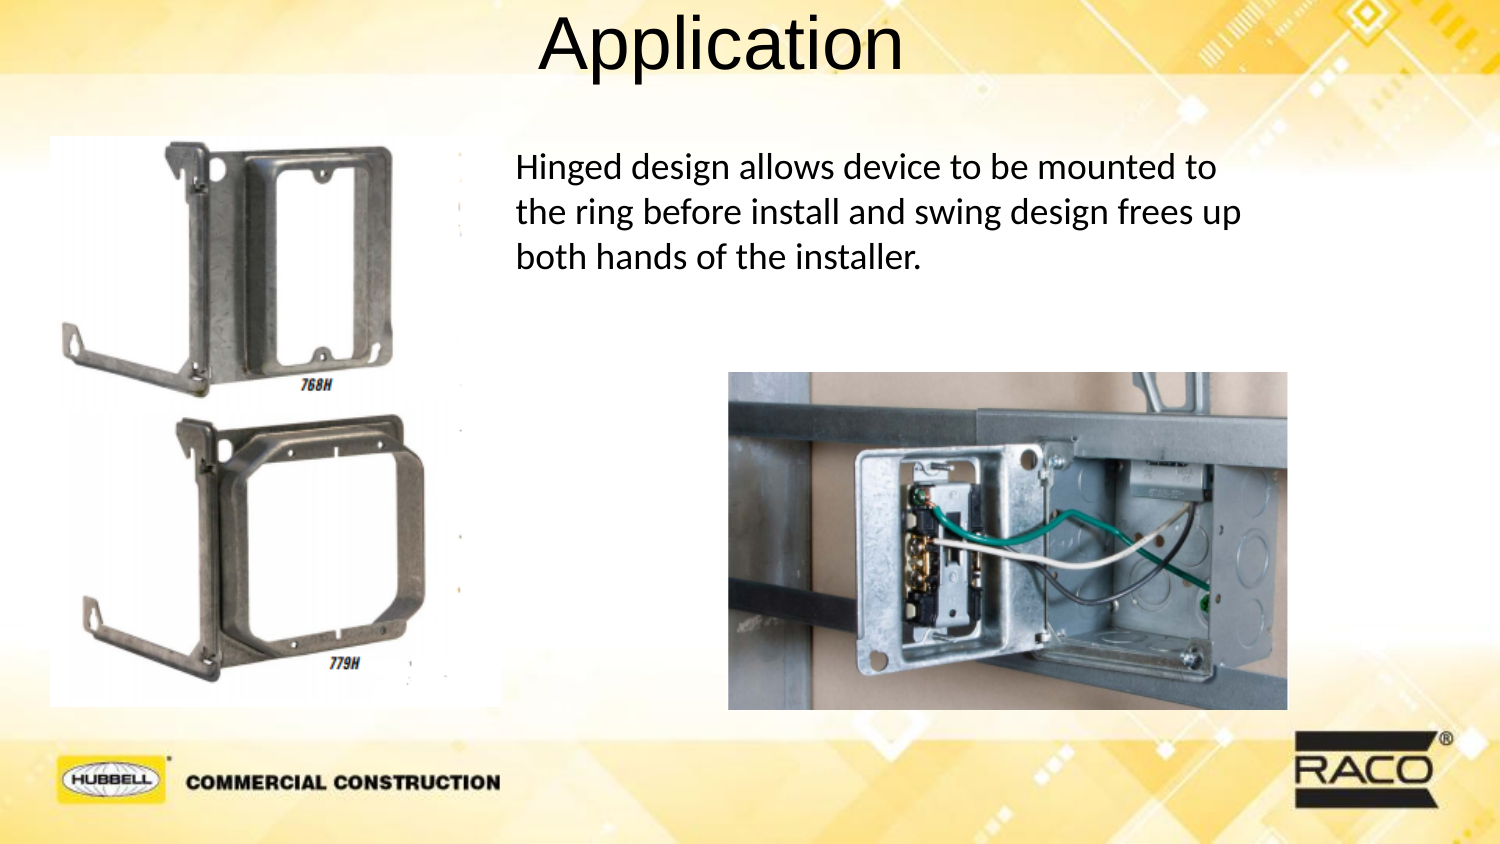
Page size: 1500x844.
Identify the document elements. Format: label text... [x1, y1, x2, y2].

text_box Hinged design allows device to be mounted to the ring before install and swing design frees up both hands of the installer. [500, 134, 1263, 284]
title Application [47, 2, 1398, 78]
picture [0, 0, 1500, 844]
